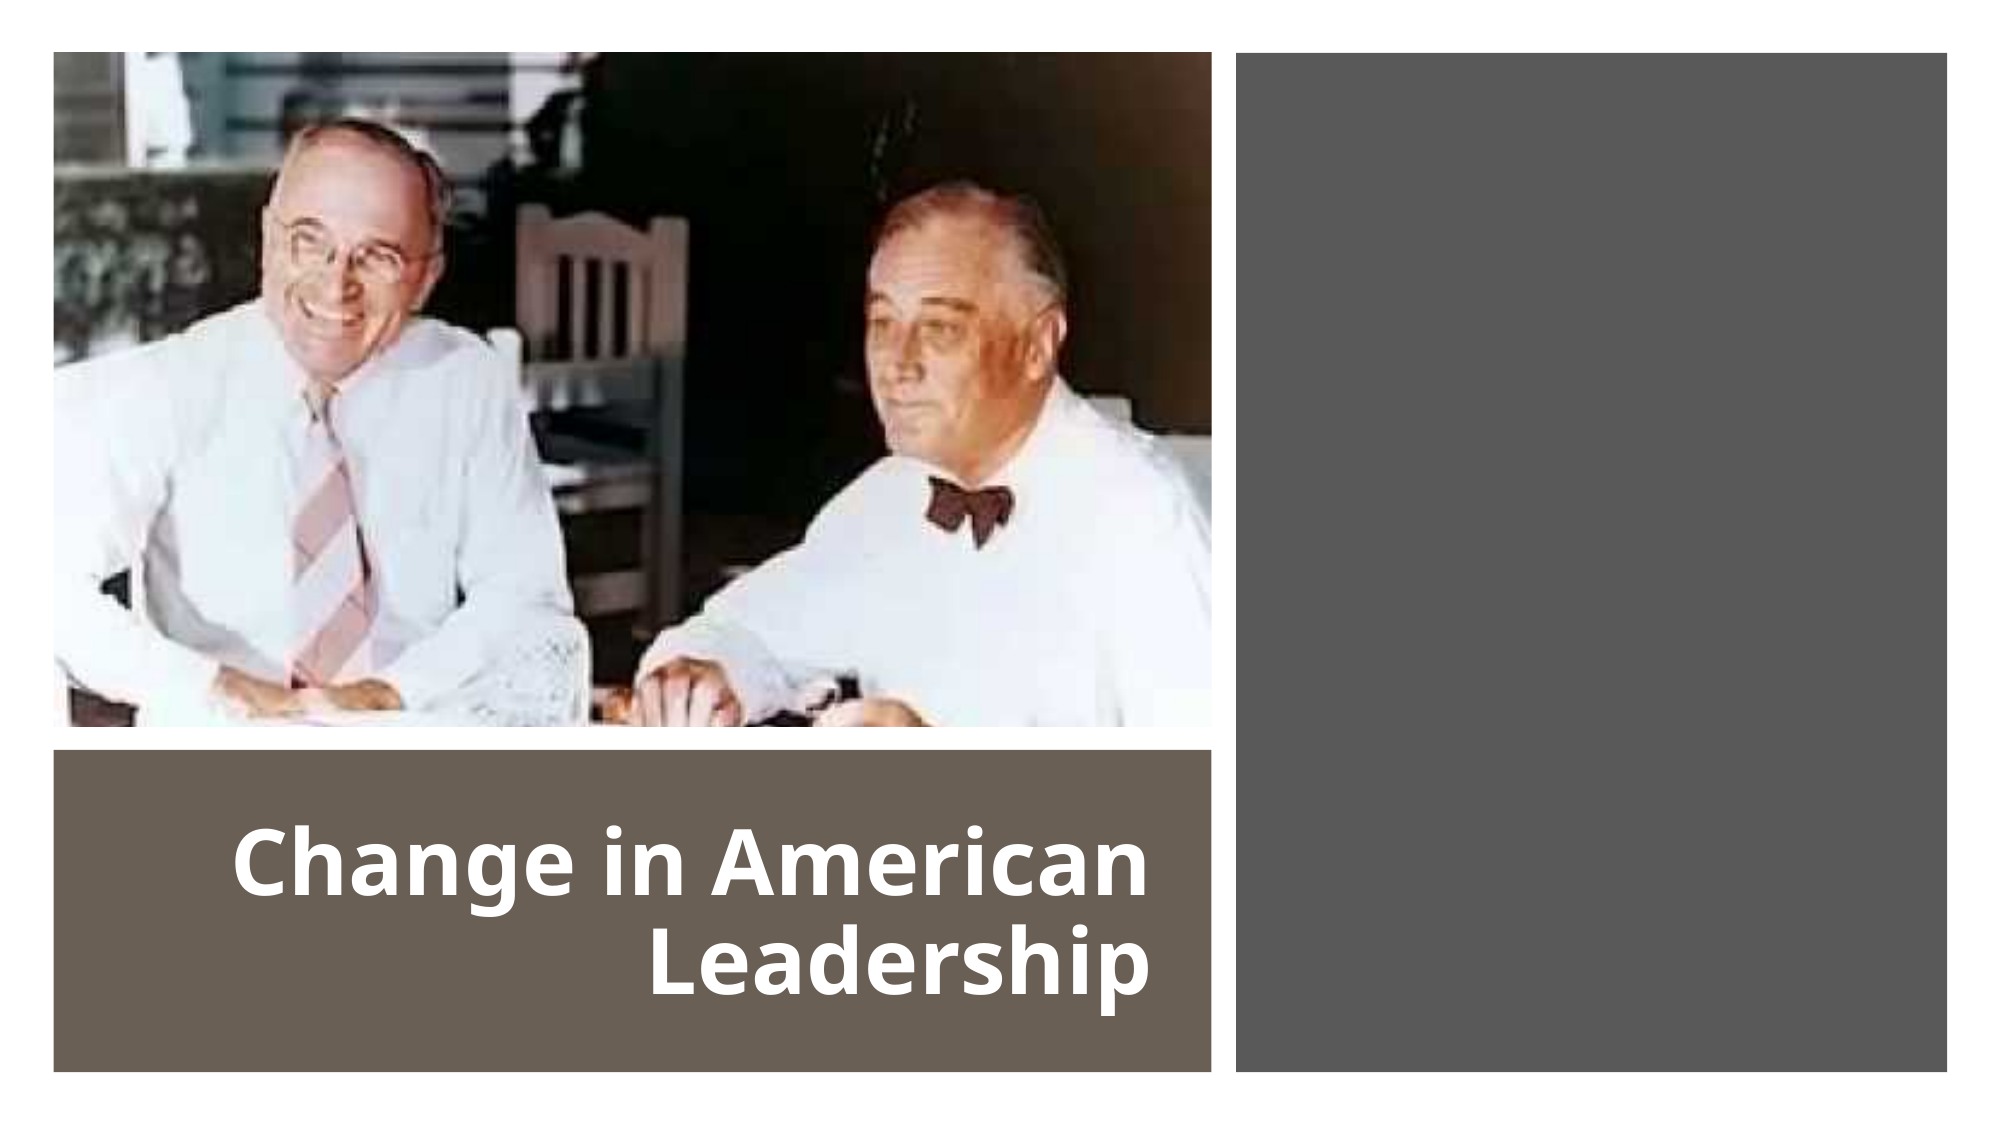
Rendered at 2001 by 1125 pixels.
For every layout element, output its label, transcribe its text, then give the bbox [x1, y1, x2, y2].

text_box [53, 749, 1212, 1073]
title Change in American Leadership [85, 782, 1168, 1049]
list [53, 52, 1212, 727]
text_box [1235, 52, 1948, 1073]
